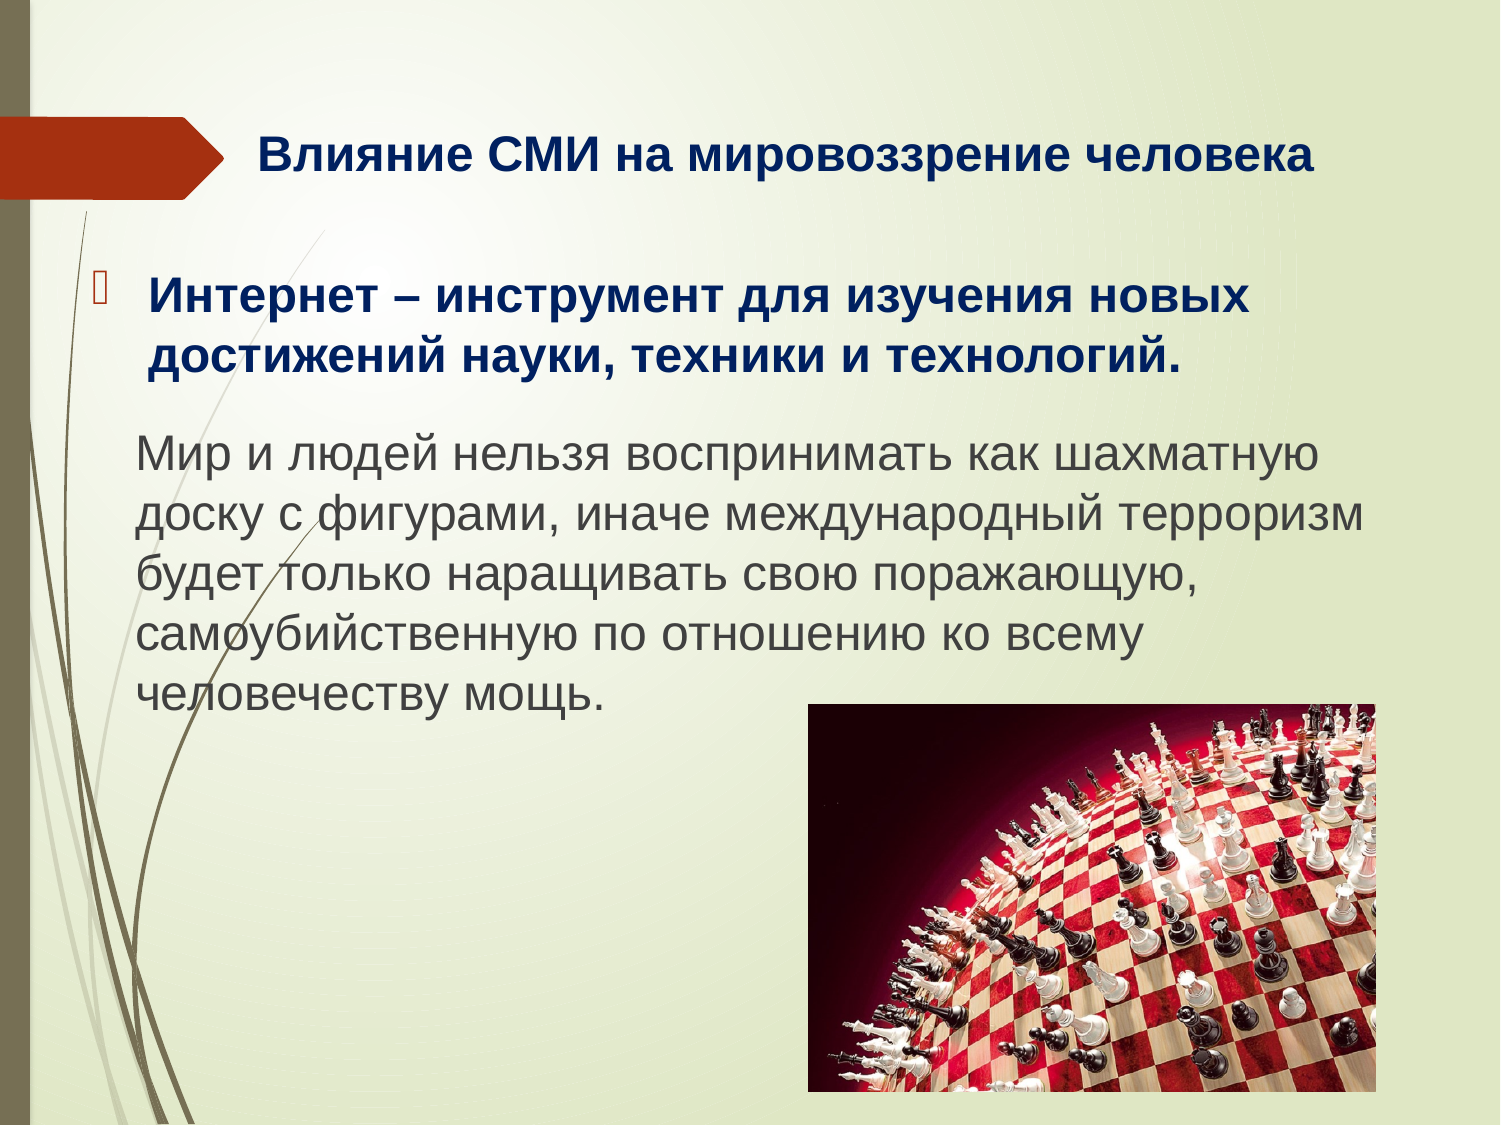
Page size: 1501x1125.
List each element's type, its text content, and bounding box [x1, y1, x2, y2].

picture [808, 703, 1376, 1093]
list Интернет – инструмент для изучения новых достижений науки, техники и технологий. Мир и людей нельзя воспринимать как шахматную доску с фигурами, иначе международный терроризм будет только наращивать свою поражающую, самоубийственную по отношению ко всему человечеству мощь. [76, 255, 1471, 752]
title Влияние СМИ на мировоззрение человека [242, 113, 1376, 197]
